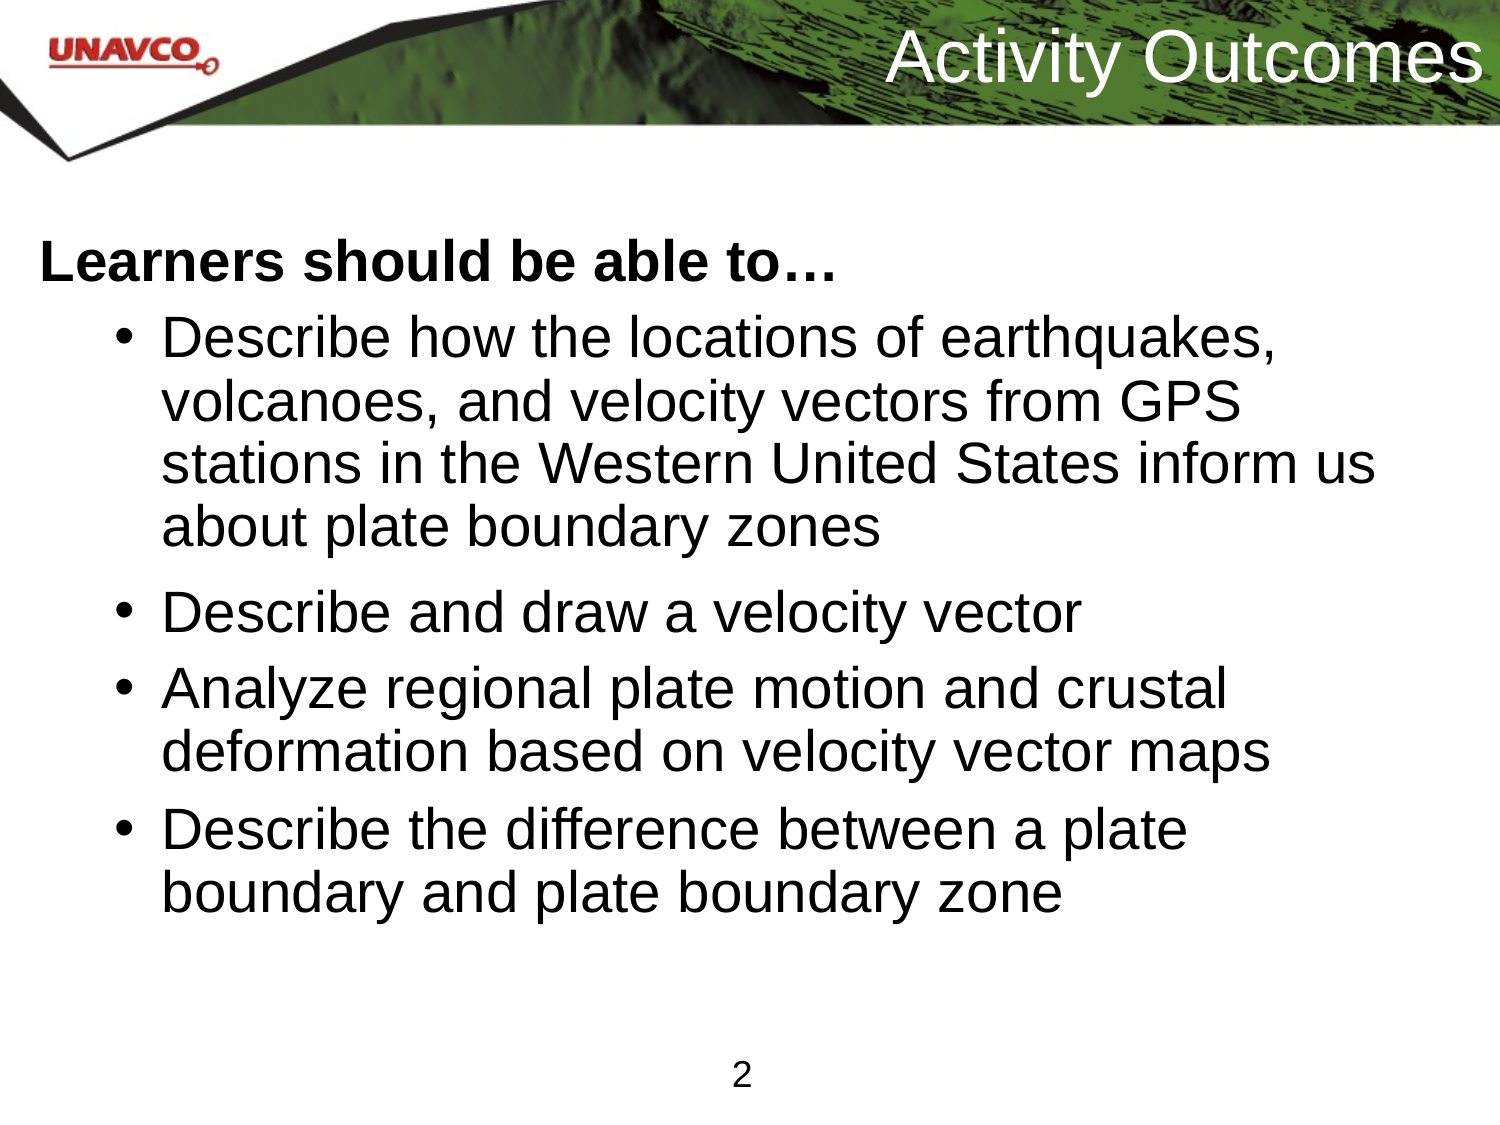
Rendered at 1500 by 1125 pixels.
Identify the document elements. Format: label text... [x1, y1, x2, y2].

title Activity Outcomes [542, 9, 1500, 121]
slide_number 2 [716, 1042, 988, 1103]
picture [0, 0, 1500, 169]
list Learners should be able to… Describe how the locations of earthquakes, volcanoes, and velocity vectors from GPS stations in the Western United States inform us about plate boundary zones Describe and draw a velocity vector Analyze regional plate motion and crustal deformation based on velocity vector maps Describe the difference between a plate boundary and plate boundary zone [24, 215, 1445, 1026]
